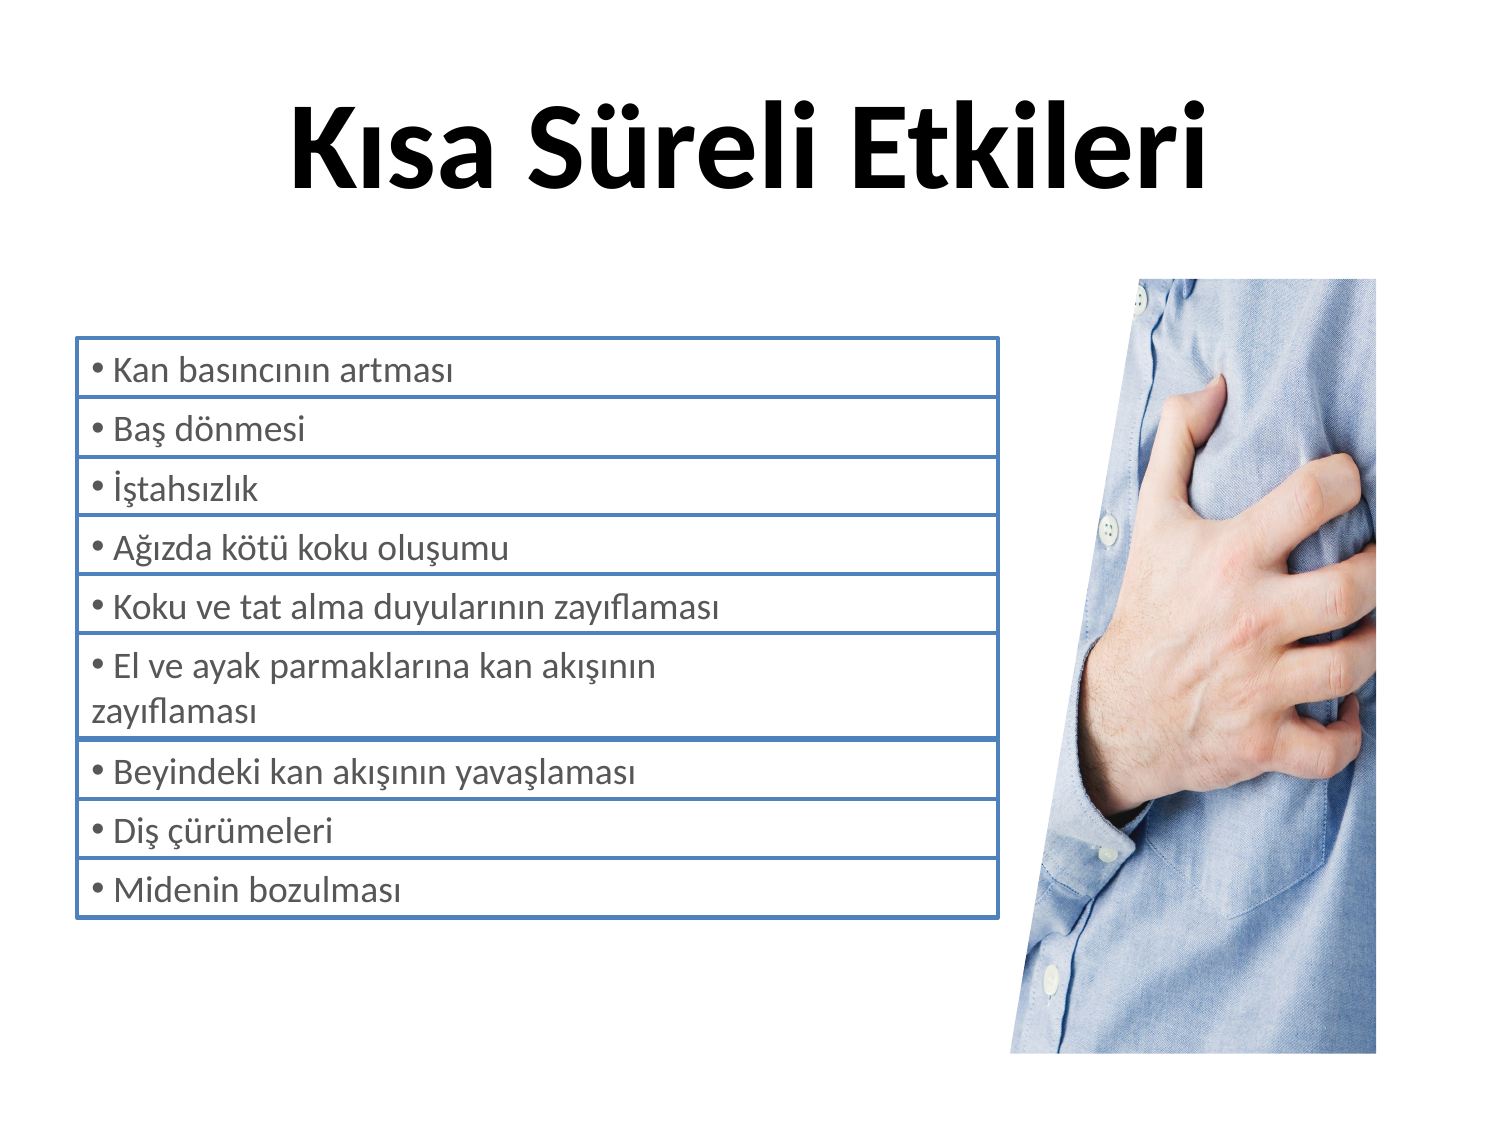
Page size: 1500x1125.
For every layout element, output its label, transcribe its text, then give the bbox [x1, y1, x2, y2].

title Kısa Süreli Etkileri [75, 37, 1425, 241]
text_box İştahsızlık [75, 459, 1000, 513]
text_box [1007, 276, 1379, 1056]
text_box Kan basıncının artması [75, 336, 1000, 395]
text_box Diş çürümeleri [75, 797, 1000, 856]
text_box Ağızda kötü koku oluşumu [75, 513, 1000, 572]
text_box Midenin bozulması [75, 856, 1000, 920]
text_box Baş dönmesi [75, 395, 1000, 459]
text_box El ve ayak parmaklarına kan akışının zayıflaması [75, 631, 1000, 738]
text_box Koku ve tat alma duyularının zayıflaması [75, 572, 1000, 631]
text_box Beyindeki kan akışının yavaşlaması [75, 738, 1000, 797]
